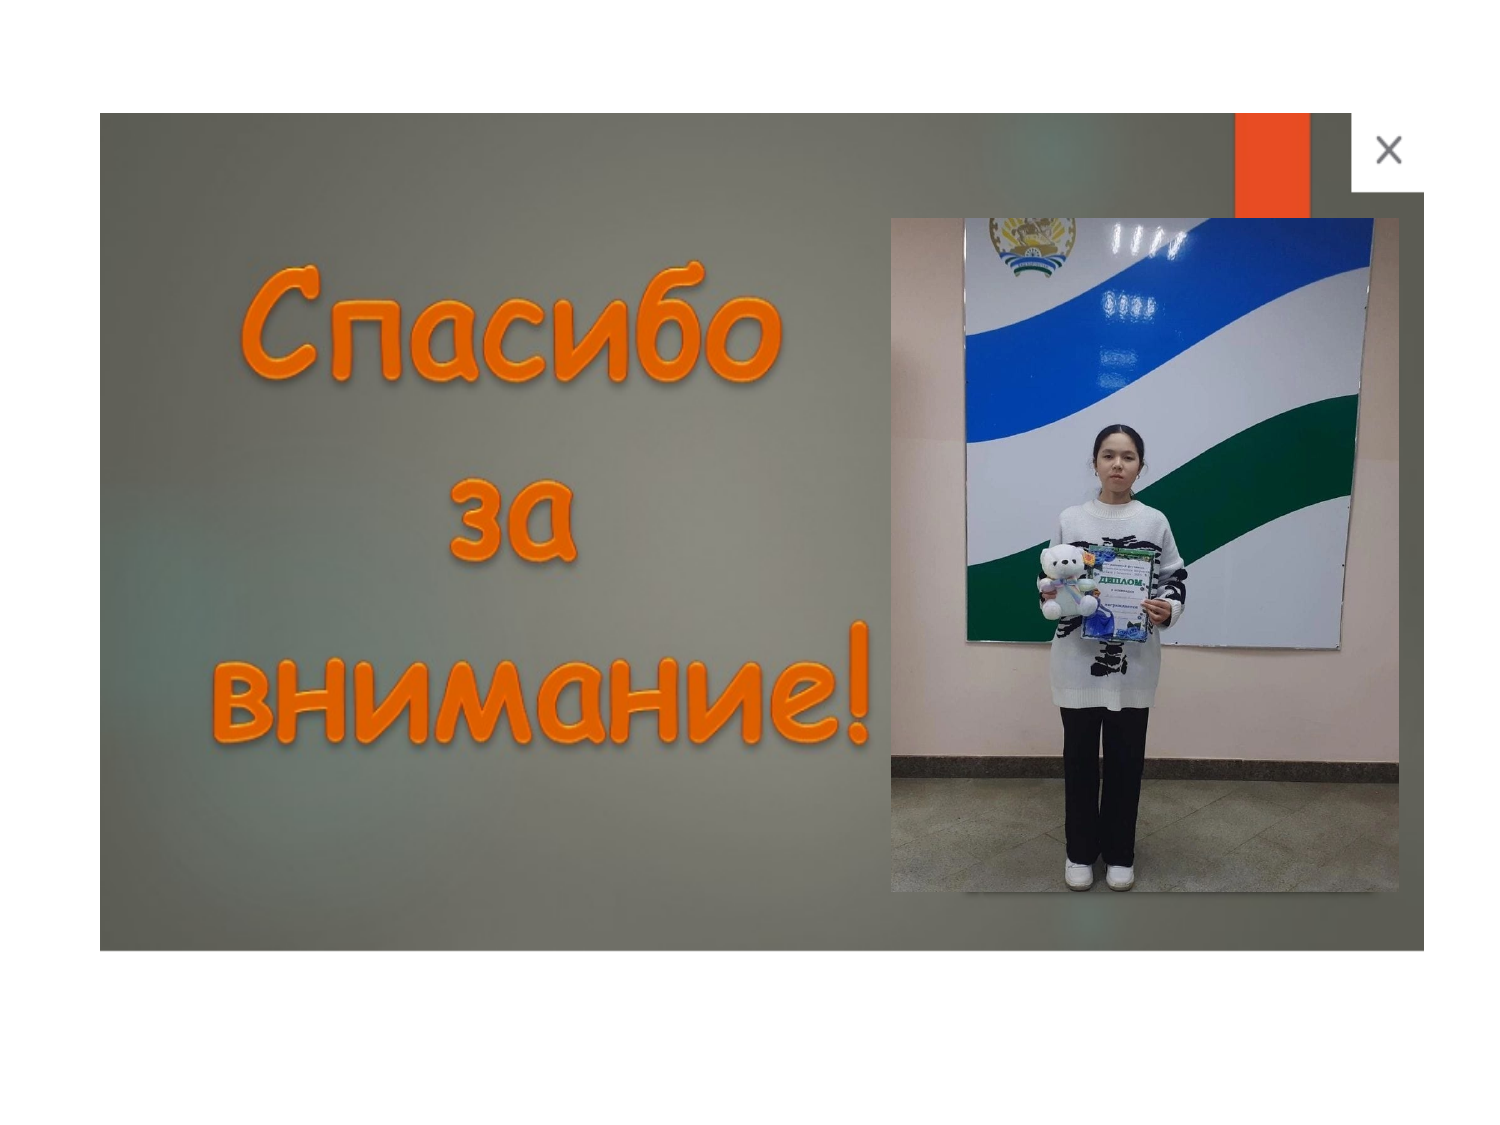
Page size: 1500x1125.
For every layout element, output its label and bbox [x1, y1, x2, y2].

list [100, 113, 1424, 953]
picture [891, 218, 1399, 892]
